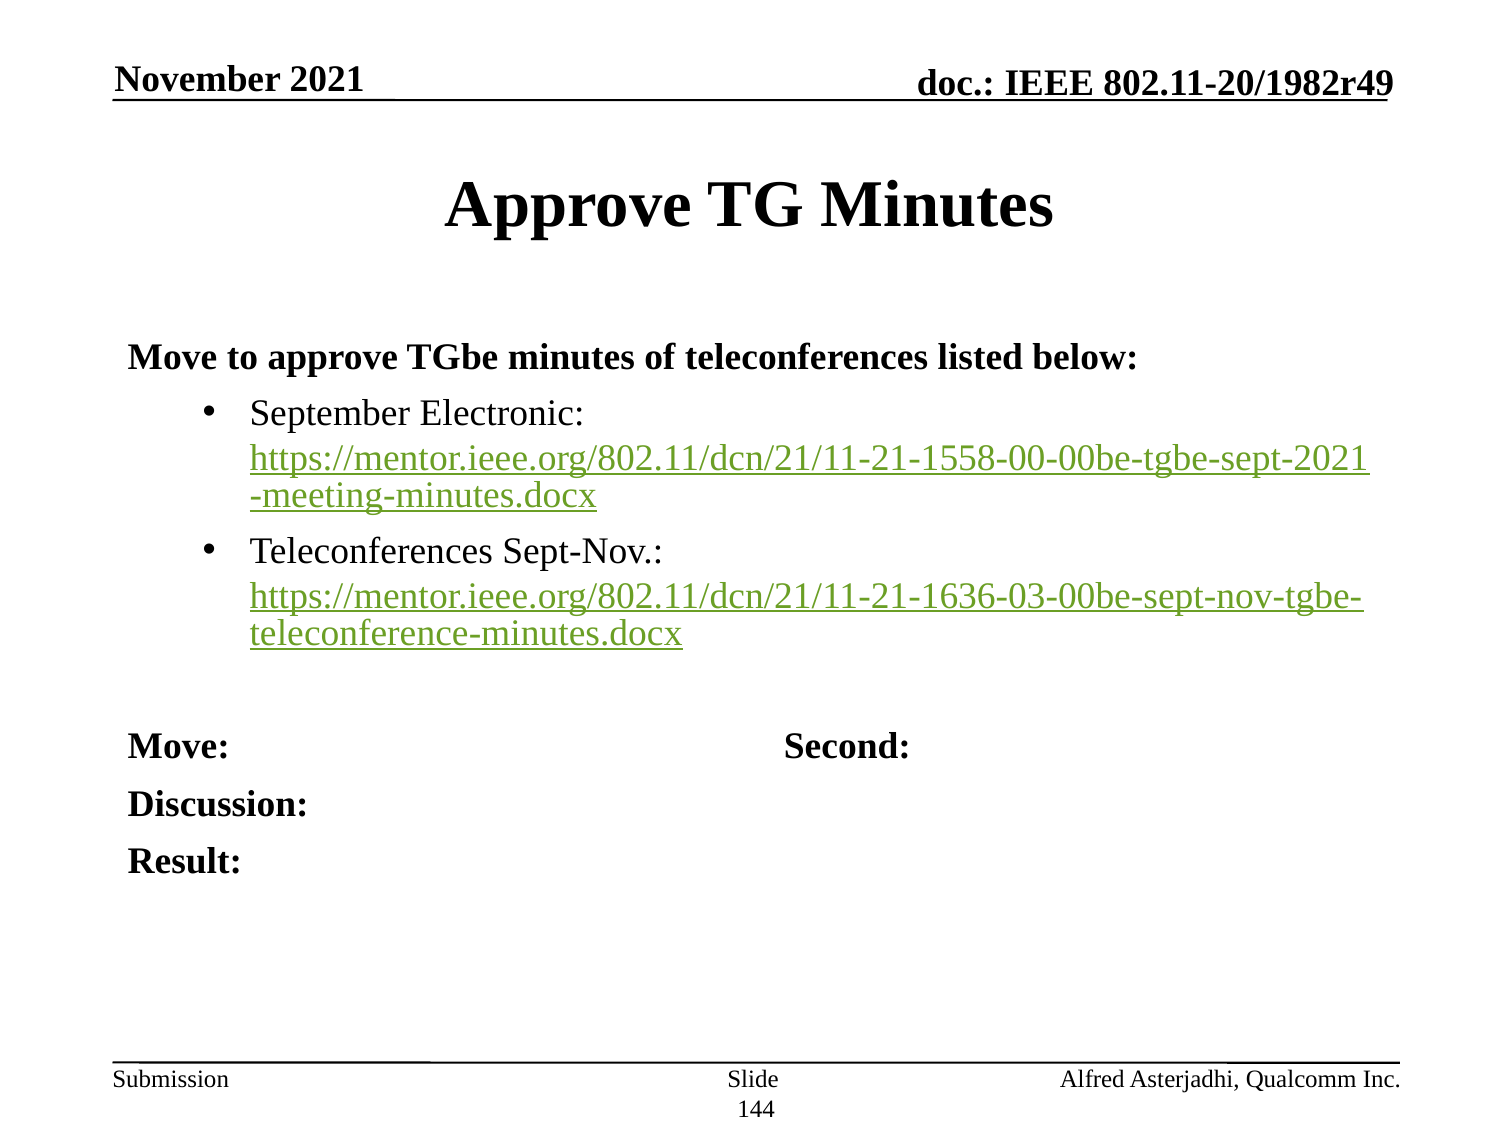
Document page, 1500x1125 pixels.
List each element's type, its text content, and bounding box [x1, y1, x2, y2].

title Approve TG Minutes [112, 112, 1388, 288]
list Move to approve TGbe minutes of teleconferences listed below: September Electronic: https://mentor.ieee.org/802.11/dcn/21/11-21-1558-00-00be-tgbe-sept-2021-meeting-minutes.docx Teleconferences Sept-Nov.: https://mentor.ieee.org/802.11/dcn/21/11-21-1636-03-00be-sept-nov-tgbe-teleconference-minutes.docx Move: Second: Discussion: Result: [112, 324, 1388, 1000]
slide_number Slide 144 [712, 1061, 800, 1123]
footer Alfred Asterjadhi, Qualcomm Inc. [878, 1061, 1402, 1093]
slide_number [114, 54, 423, 100]
